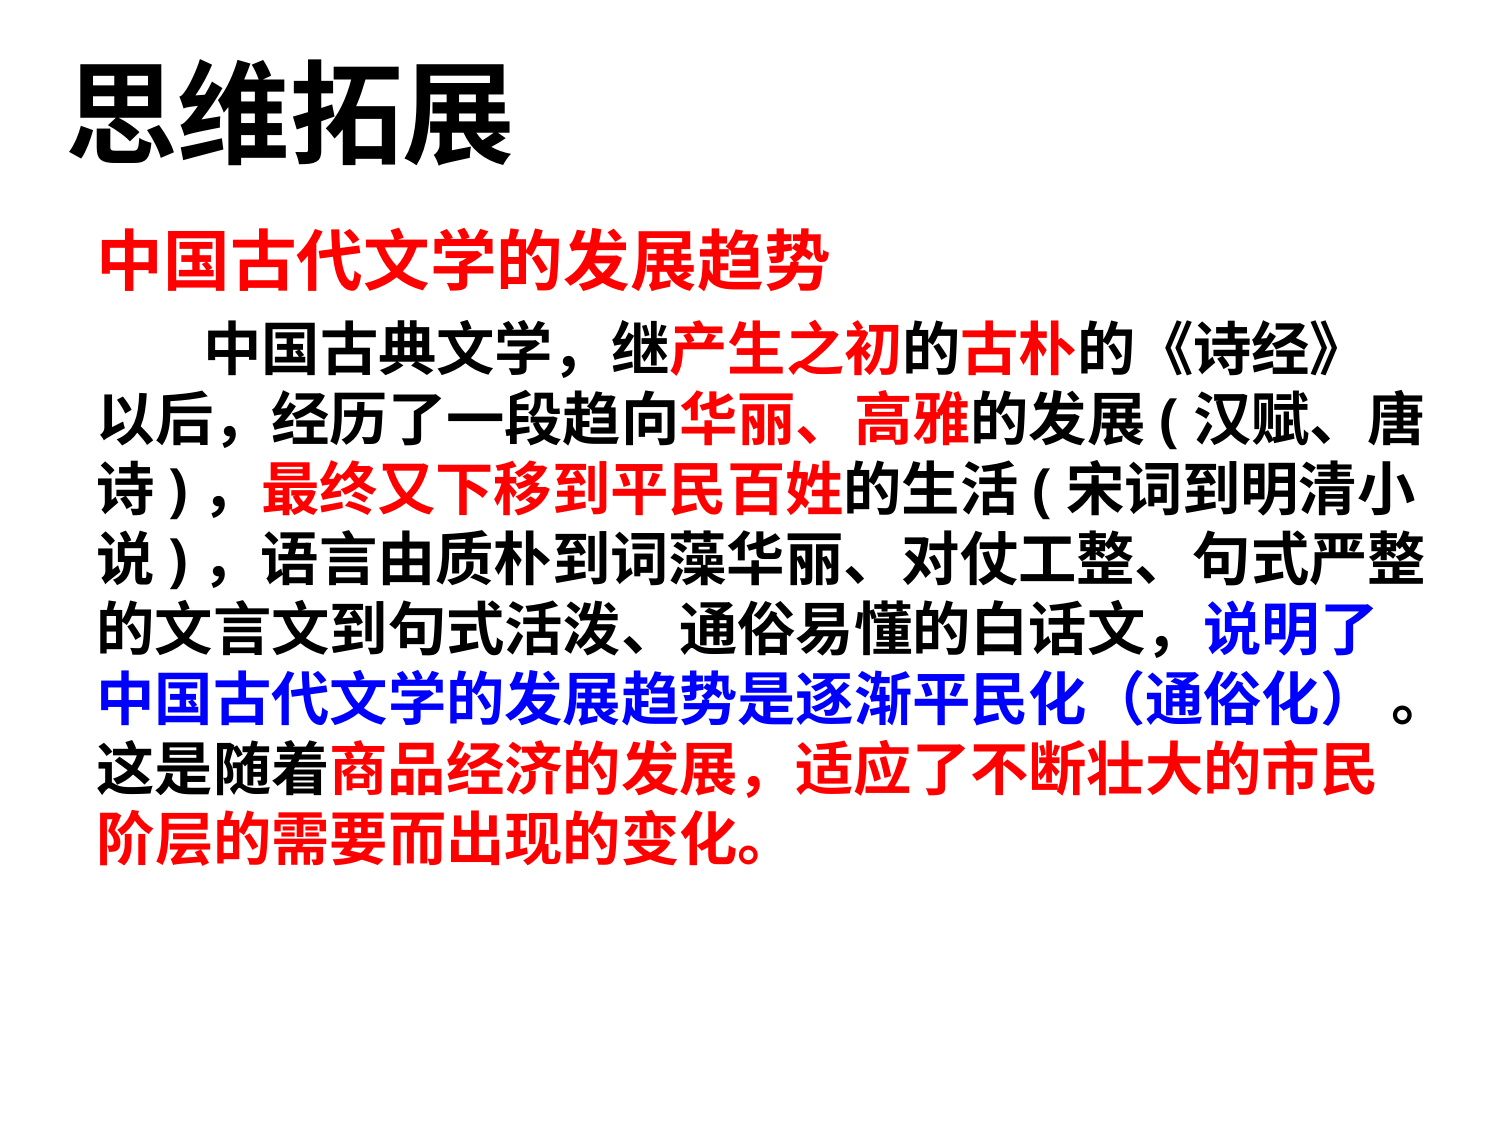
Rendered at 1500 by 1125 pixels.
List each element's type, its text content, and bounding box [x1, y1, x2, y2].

text_box 思维拓展 [50, 35, 531, 185]
text_box 中国古典文学，继产生之初的古朴的《诗经》以后，经历了一段趋向华丽、高雅的发展(汉赋、唐诗)，最终又下移到平民百姓的生活(宋词到明清小说)，语言由质朴到词藻华丽、对仗工整、句式严整的文言文到句式活泼、通俗易懂的白话文，说明了中国古代文学的发展趋势是逐渐平民化（通俗化） 。这是随着商品经济的发展，适应了不断壮大的市民阶层的需要而出现的变化。 [82, 304, 1442, 880]
text_box 中国古代文学的发展趋势 [81, 210, 1360, 306]
